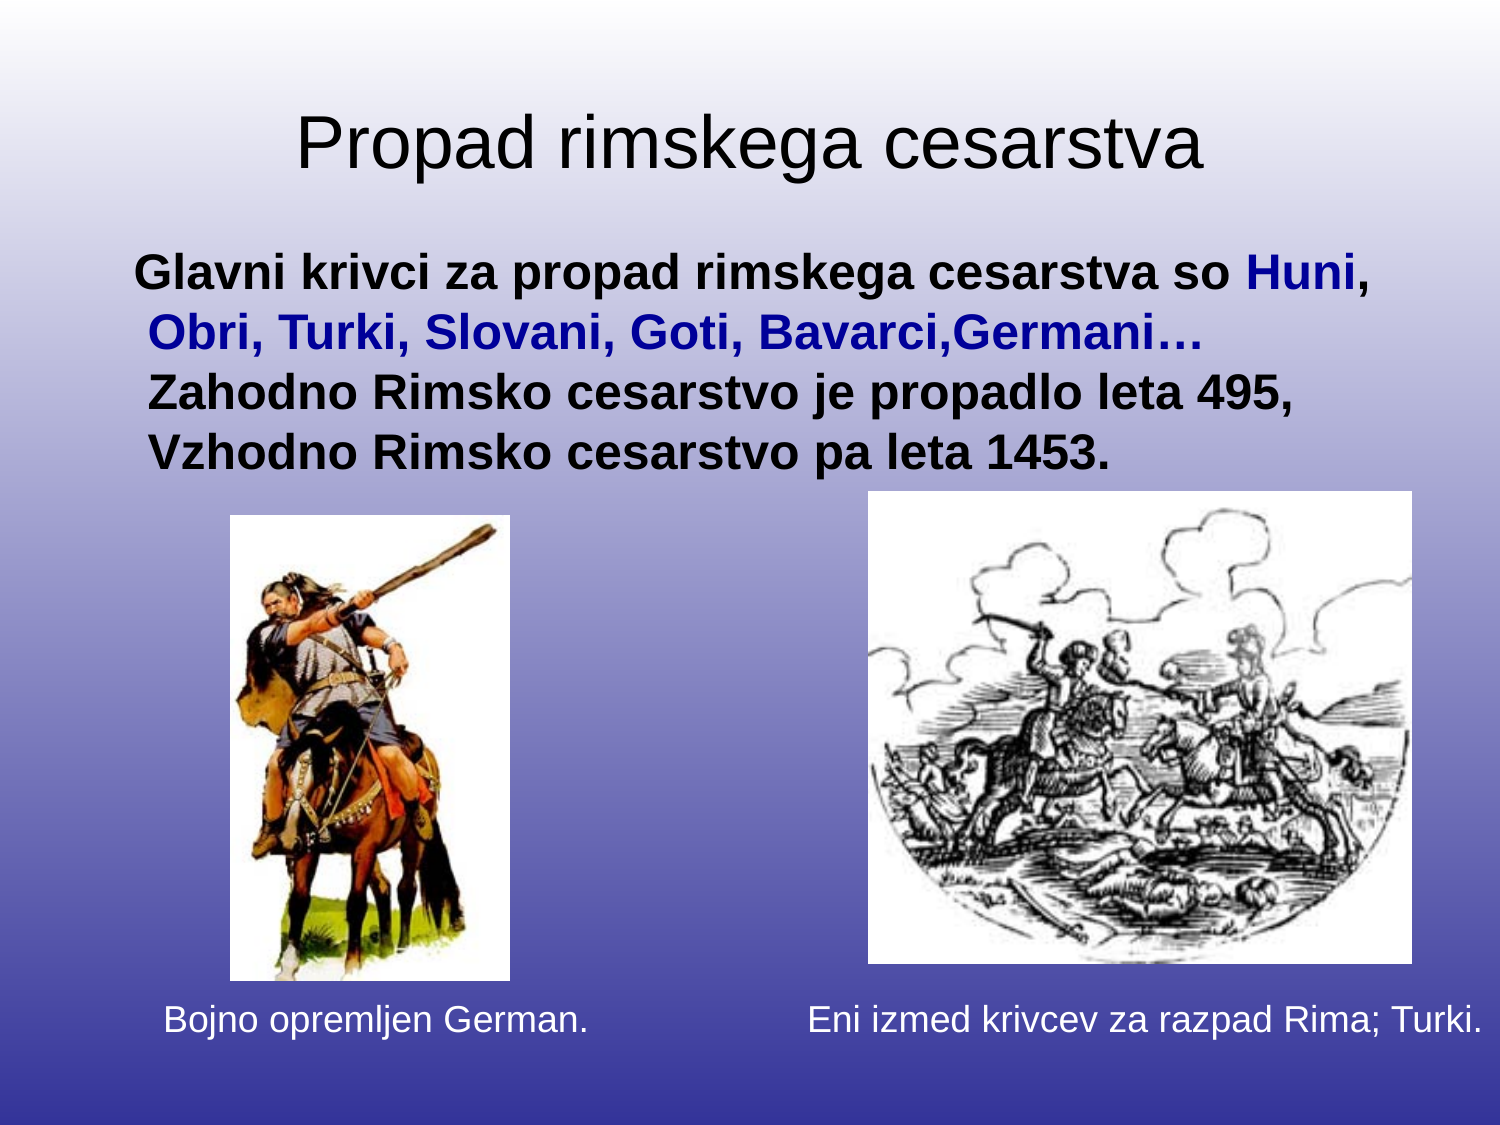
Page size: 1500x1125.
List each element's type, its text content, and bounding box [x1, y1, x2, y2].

picture [868, 491, 1412, 964]
title Propad rimskega cesarstva [75, 45, 1425, 233]
text_box Bojno opremljen German. [148, 987, 605, 1048]
picture [230, 515, 510, 981]
text_box Eni izmed krivcev za razpad Rima; Turki. [792, 987, 1499, 1048]
list Glavni krivci za propad rimskega cesarstva so Huni, Obri, Turki, Slovani, Goti, Bavarci,Germani… Zahodno Rimsko cesarstvo je propadlo leta 495, Vzhodno Rimsko cesarstvo pa leta 1453. [76, 231, 1414, 975]
